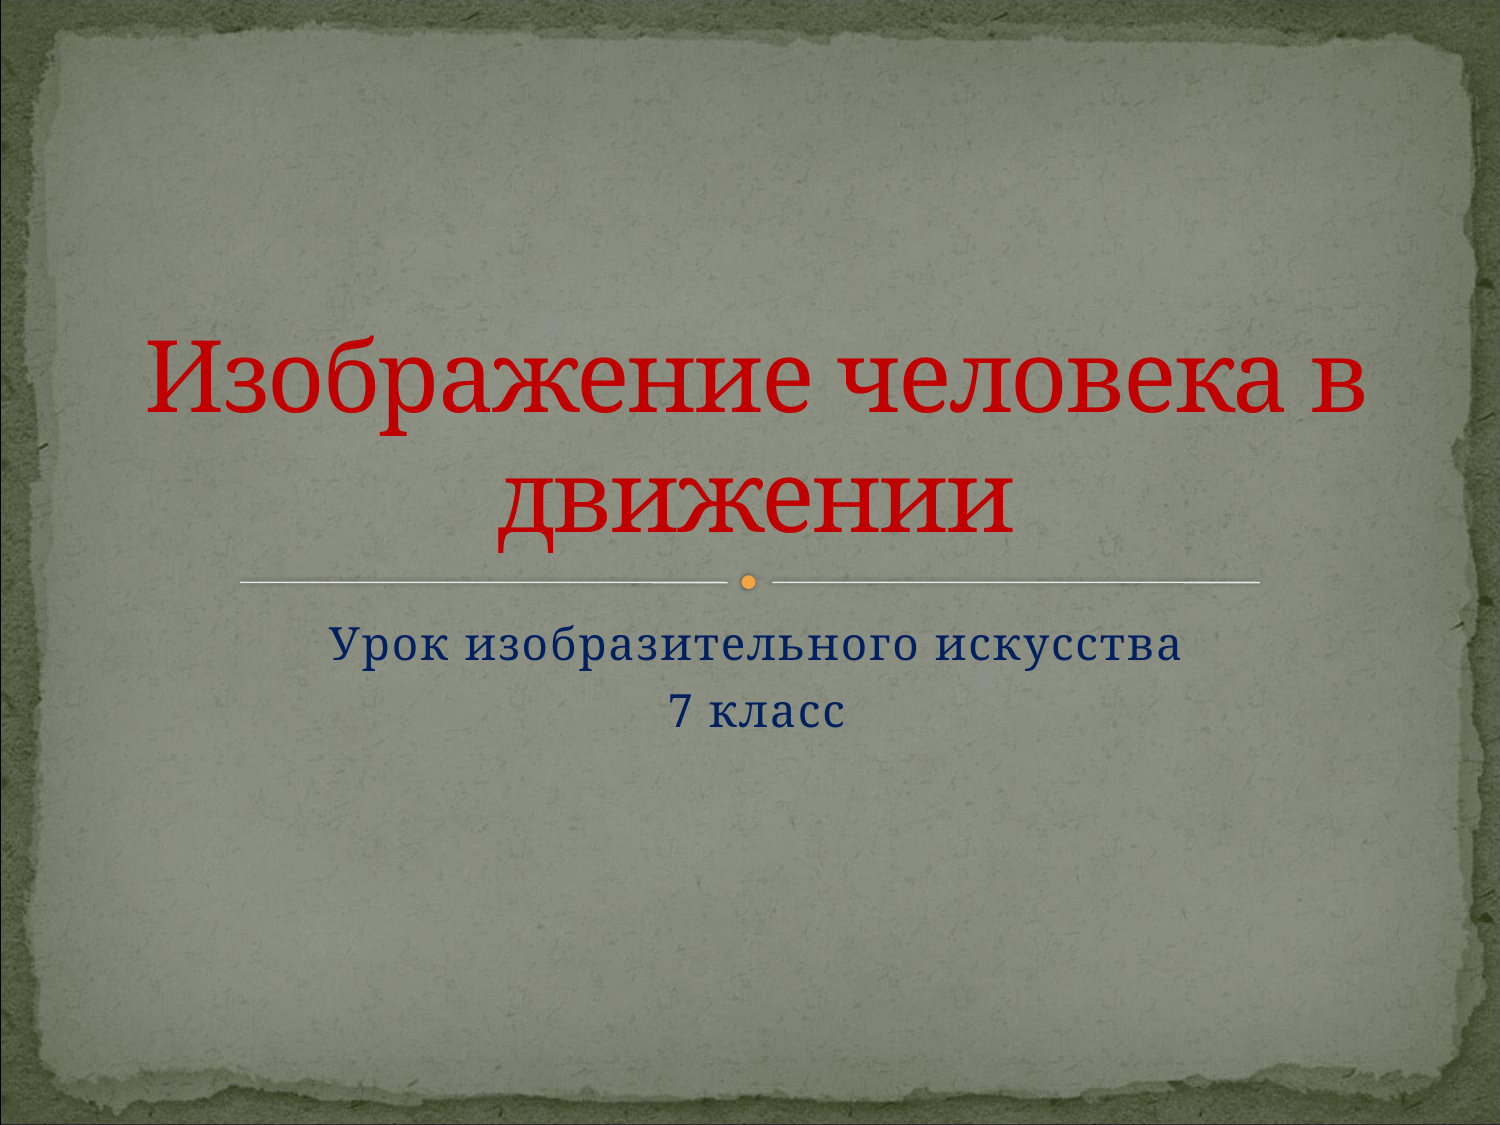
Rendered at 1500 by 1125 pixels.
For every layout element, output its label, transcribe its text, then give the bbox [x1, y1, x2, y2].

subtitle Урок изобразительного искусства 7 класс [74, 606, 1438, 795]
picture [0, 0, 1500, 1125]
title Изображение человека в движении [74, 235, 1438, 561]
